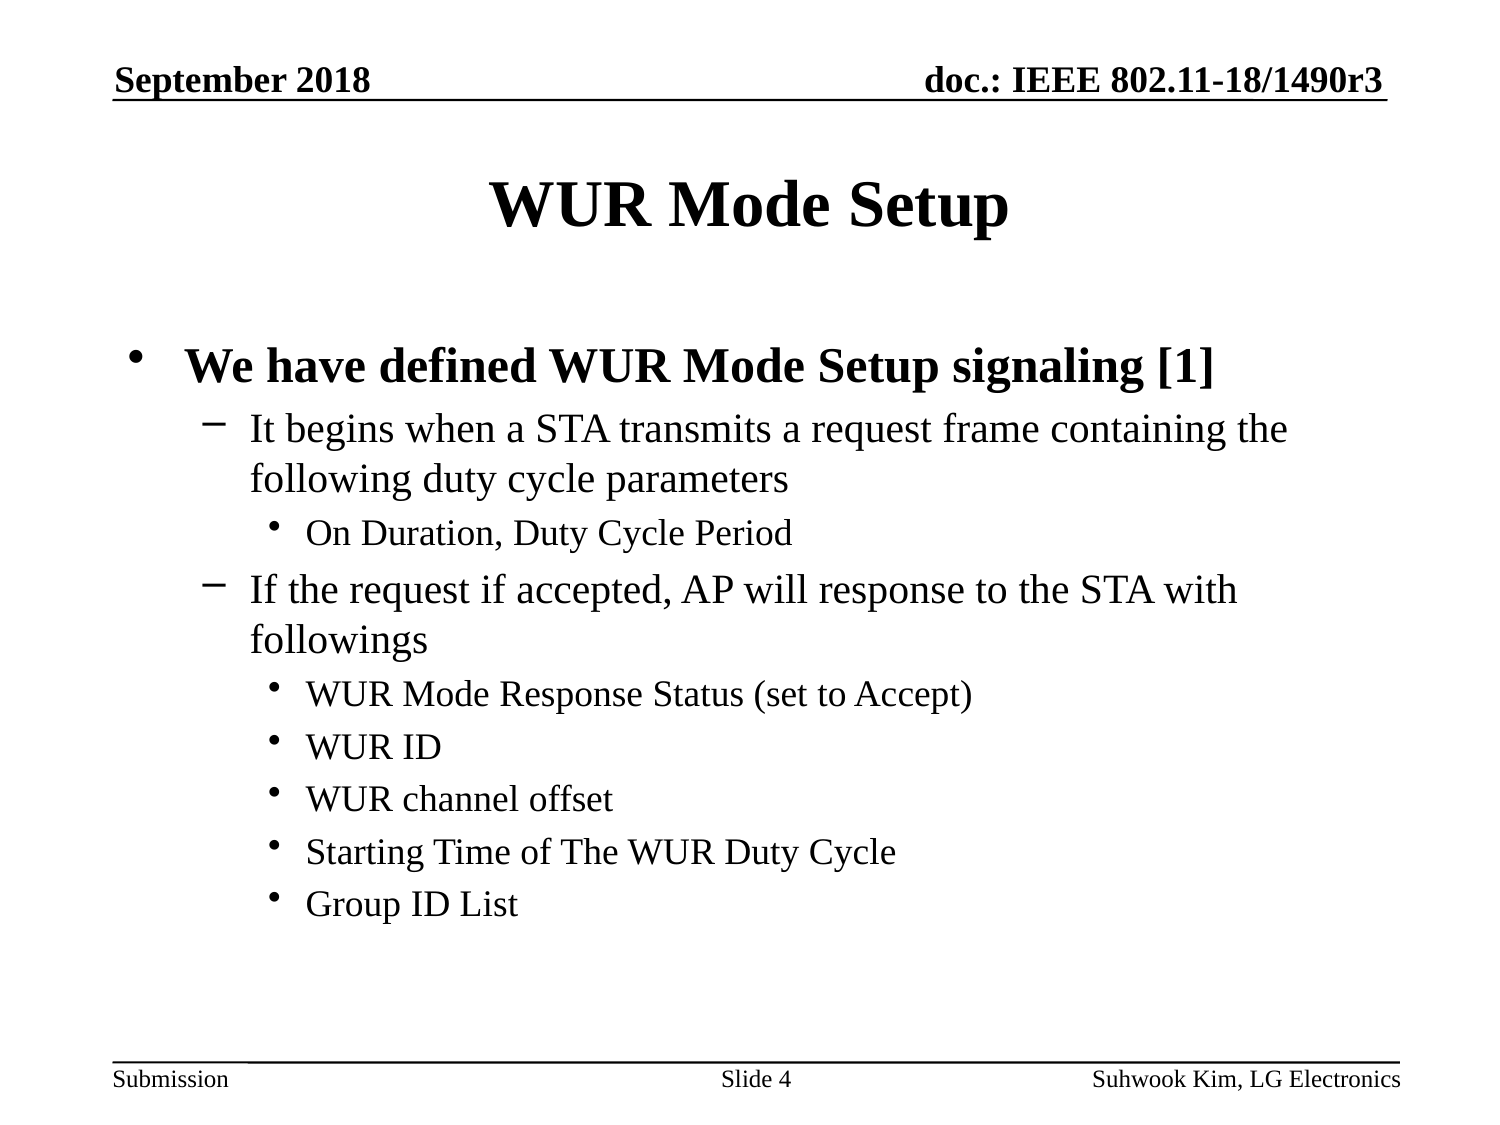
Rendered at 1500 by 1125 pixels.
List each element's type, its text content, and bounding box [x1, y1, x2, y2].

slide_number Slide 4 [712, 1061, 800, 1093]
title WUR Mode Setup [112, 112, 1388, 288]
footer Suhwook Kim, LG Electronics [1088, 1061, 1402, 1093]
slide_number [114, 54, 374, 101]
list We have defined WUR Mode Setup signaling [1] It begins when a STA transmits a request frame containing the following duty cycle parameters On Duration, Duty Cycle Period If the request if accepted, AP will response to the STA with followings WUR Mode Response Status (set to Accept) WUR ID WUR channel offset Starting Time of The WUR Duty Cycle Group ID List [112, 324, 1426, 1001]
